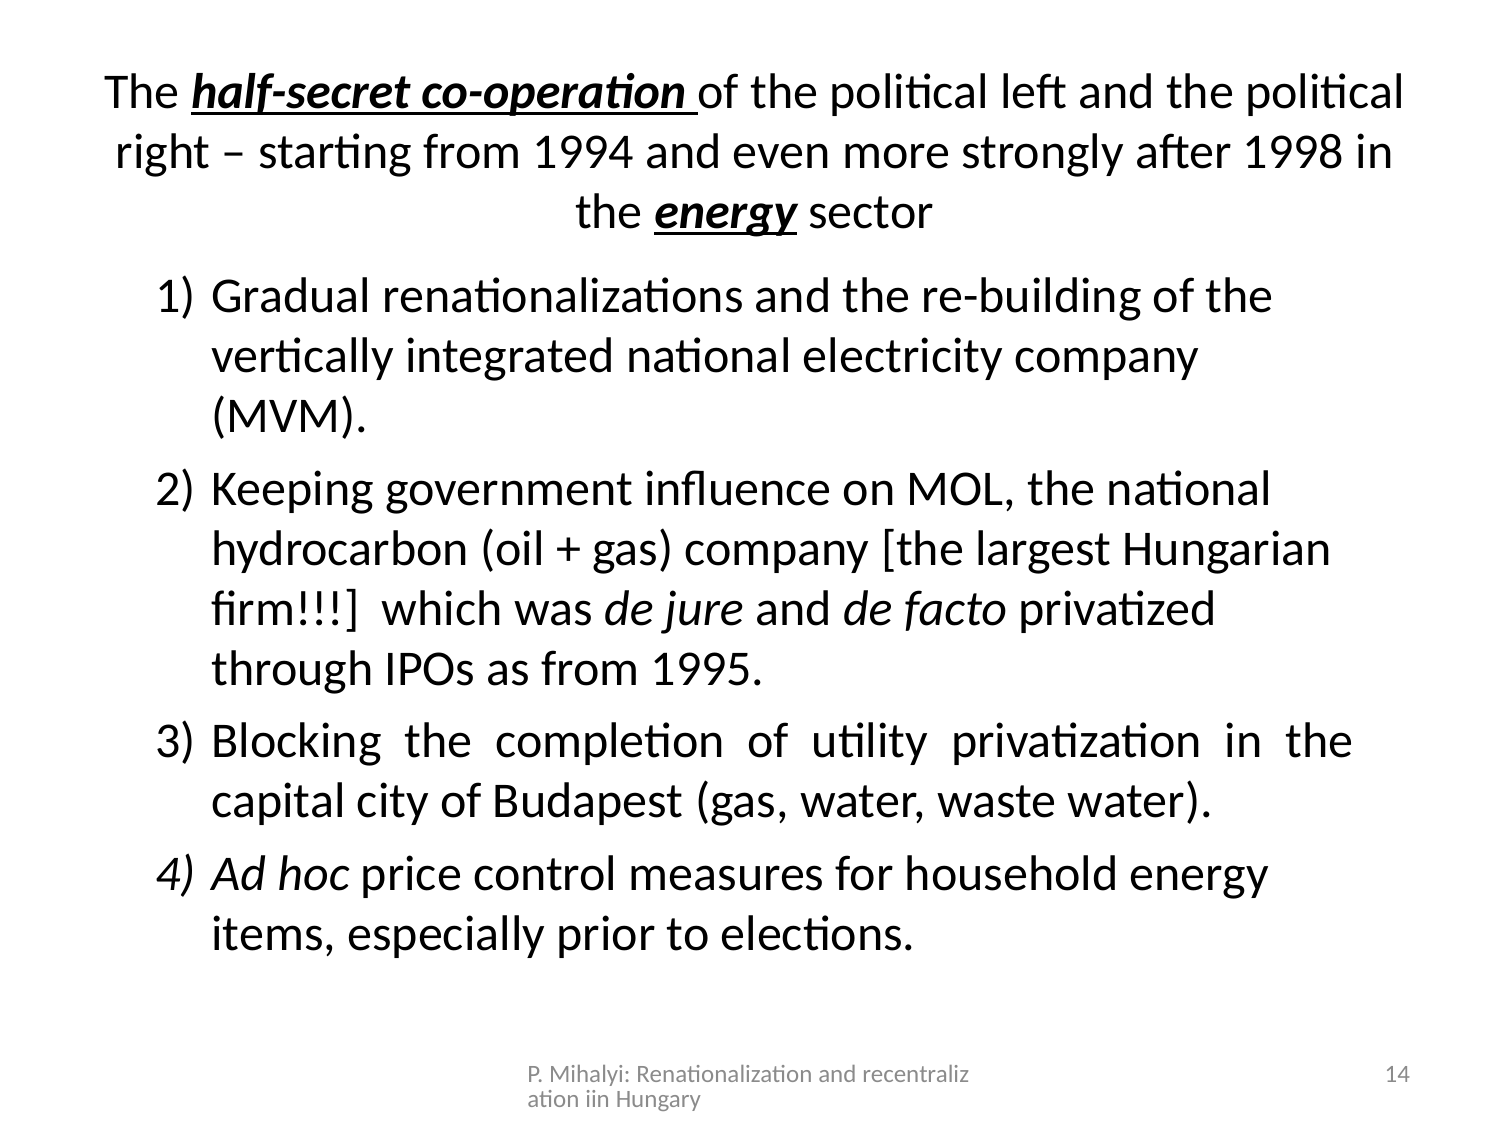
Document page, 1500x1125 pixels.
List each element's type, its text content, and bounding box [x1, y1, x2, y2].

footer P. Mihalyi: Renationalization and recentralization iin Hungary [512, 1042, 988, 1103]
title The half-secret co-operation of the political left and the political right – starting from 1994 and even more strongly after 1998 in the energy sector [79, 54, 1430, 243]
slide_number 14 [1074, 1042, 1425, 1103]
text_box Gradual renationalizations and the re-building of the vertically integrated national electricity company (MVM). Keeping government influence on MOL, the national hydrocarbon (oil + gas) company [the largest Hungarian firm!!!] which was de jure and de facto privatized through IPOs as from 1995. Blocking the completion of utility privatization in the capital city of Budapest (gas, water, waste water). Ad hoc price control measures for household energy items, especially prior to elections. [140, 255, 1369, 968]
